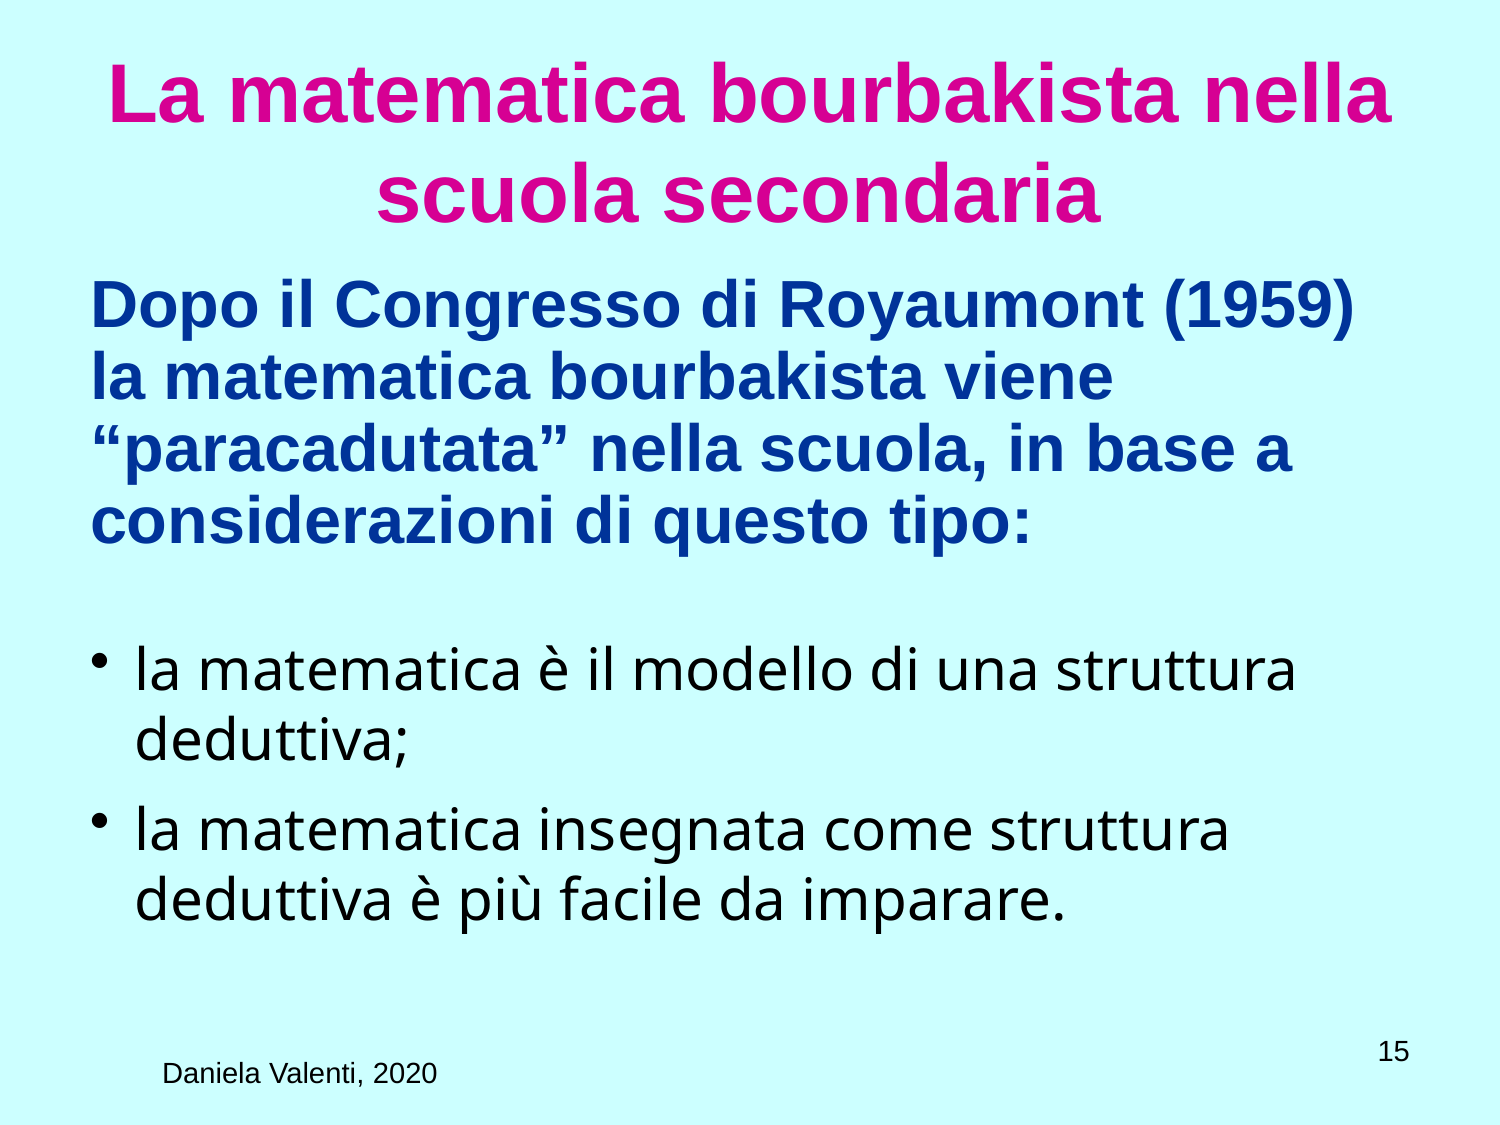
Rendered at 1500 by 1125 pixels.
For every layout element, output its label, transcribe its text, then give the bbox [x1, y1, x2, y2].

list Dopo il Congresso di Royaumont (1959) la matematica bourbakista viene “paracadutata” nella scuola, in base a considerazioni di questo tipo: [75, 262, 1425, 587]
title La matematica bourbakista nella scuola secondaria [75, 45, 1425, 233]
text_box la matematica è il modello di una struttura deduttiva; la matematica insegnata come struttura deduttiva è più facile da imparare. [75, 624, 1463, 940]
footer Daniela Valenti, 2020 [0, 1046, 601, 1125]
slide_number 15 [1074, 1024, 1426, 1103]
